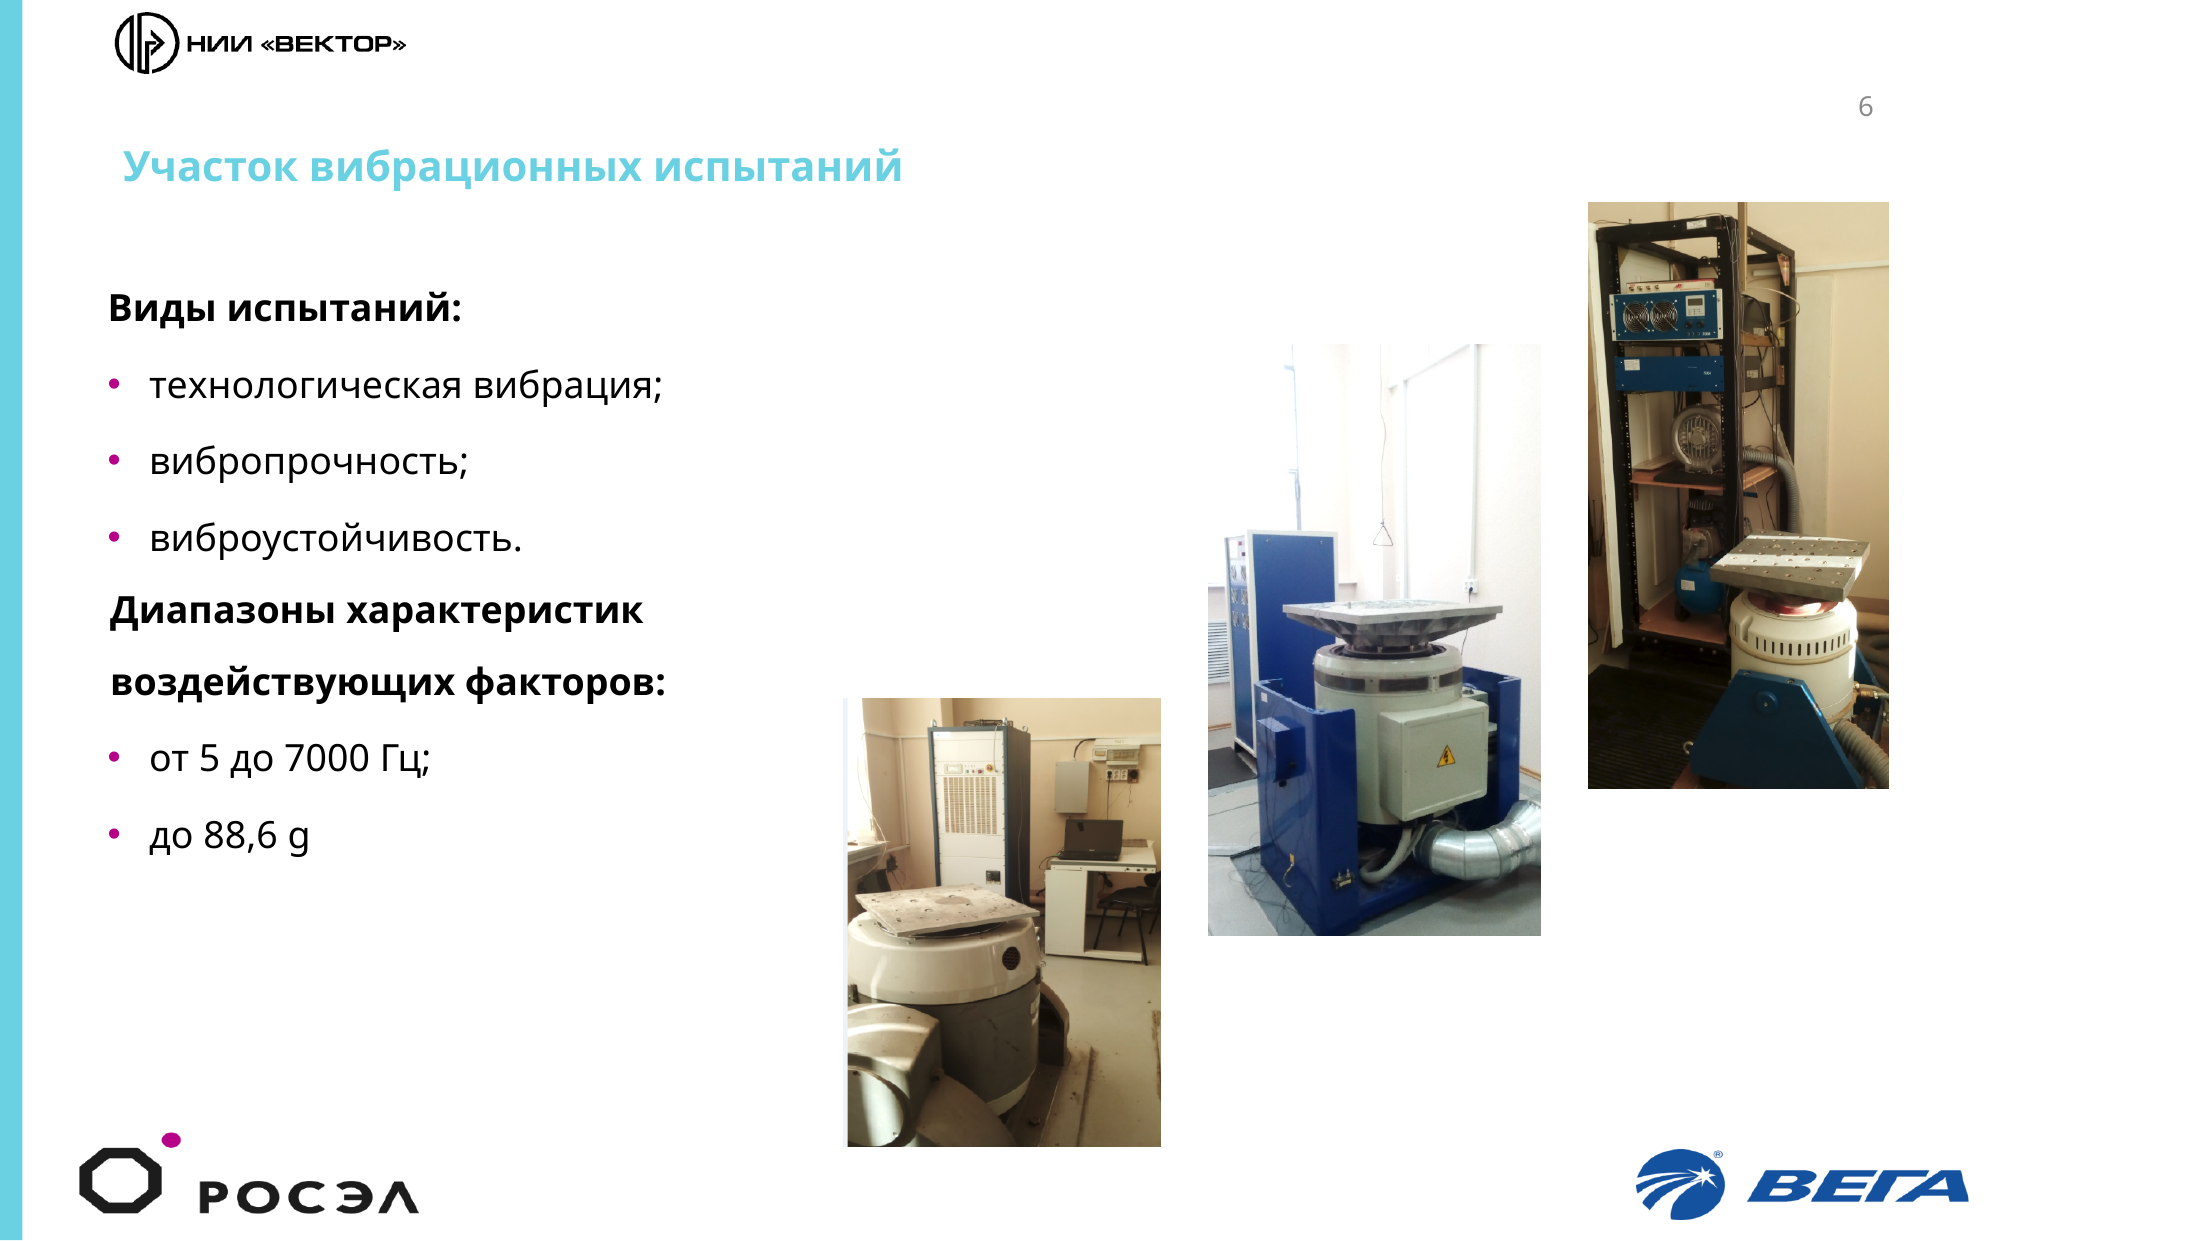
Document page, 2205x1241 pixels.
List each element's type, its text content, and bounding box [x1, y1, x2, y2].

text_box Виды испытаний: технологическая вибрация; вибропрочность; виброустойчивость. Диапазоны характеристик воздействующих факторов: от 5 до 7000 Гц; до 88,6 g [107, 249, 1003, 1031]
picture [1208, 344, 1541, 936]
picture [32, 0, 488, 86]
slide_number 6 [1594, 74, 1889, 141]
picture [1636, 1149, 1969, 1220]
title Участок вибрационных испытаний [107, 124, 1659, 212]
picture [843, 698, 1161, 1147]
picture [61, 1116, 427, 1241]
picture [1588, 202, 1889, 789]
